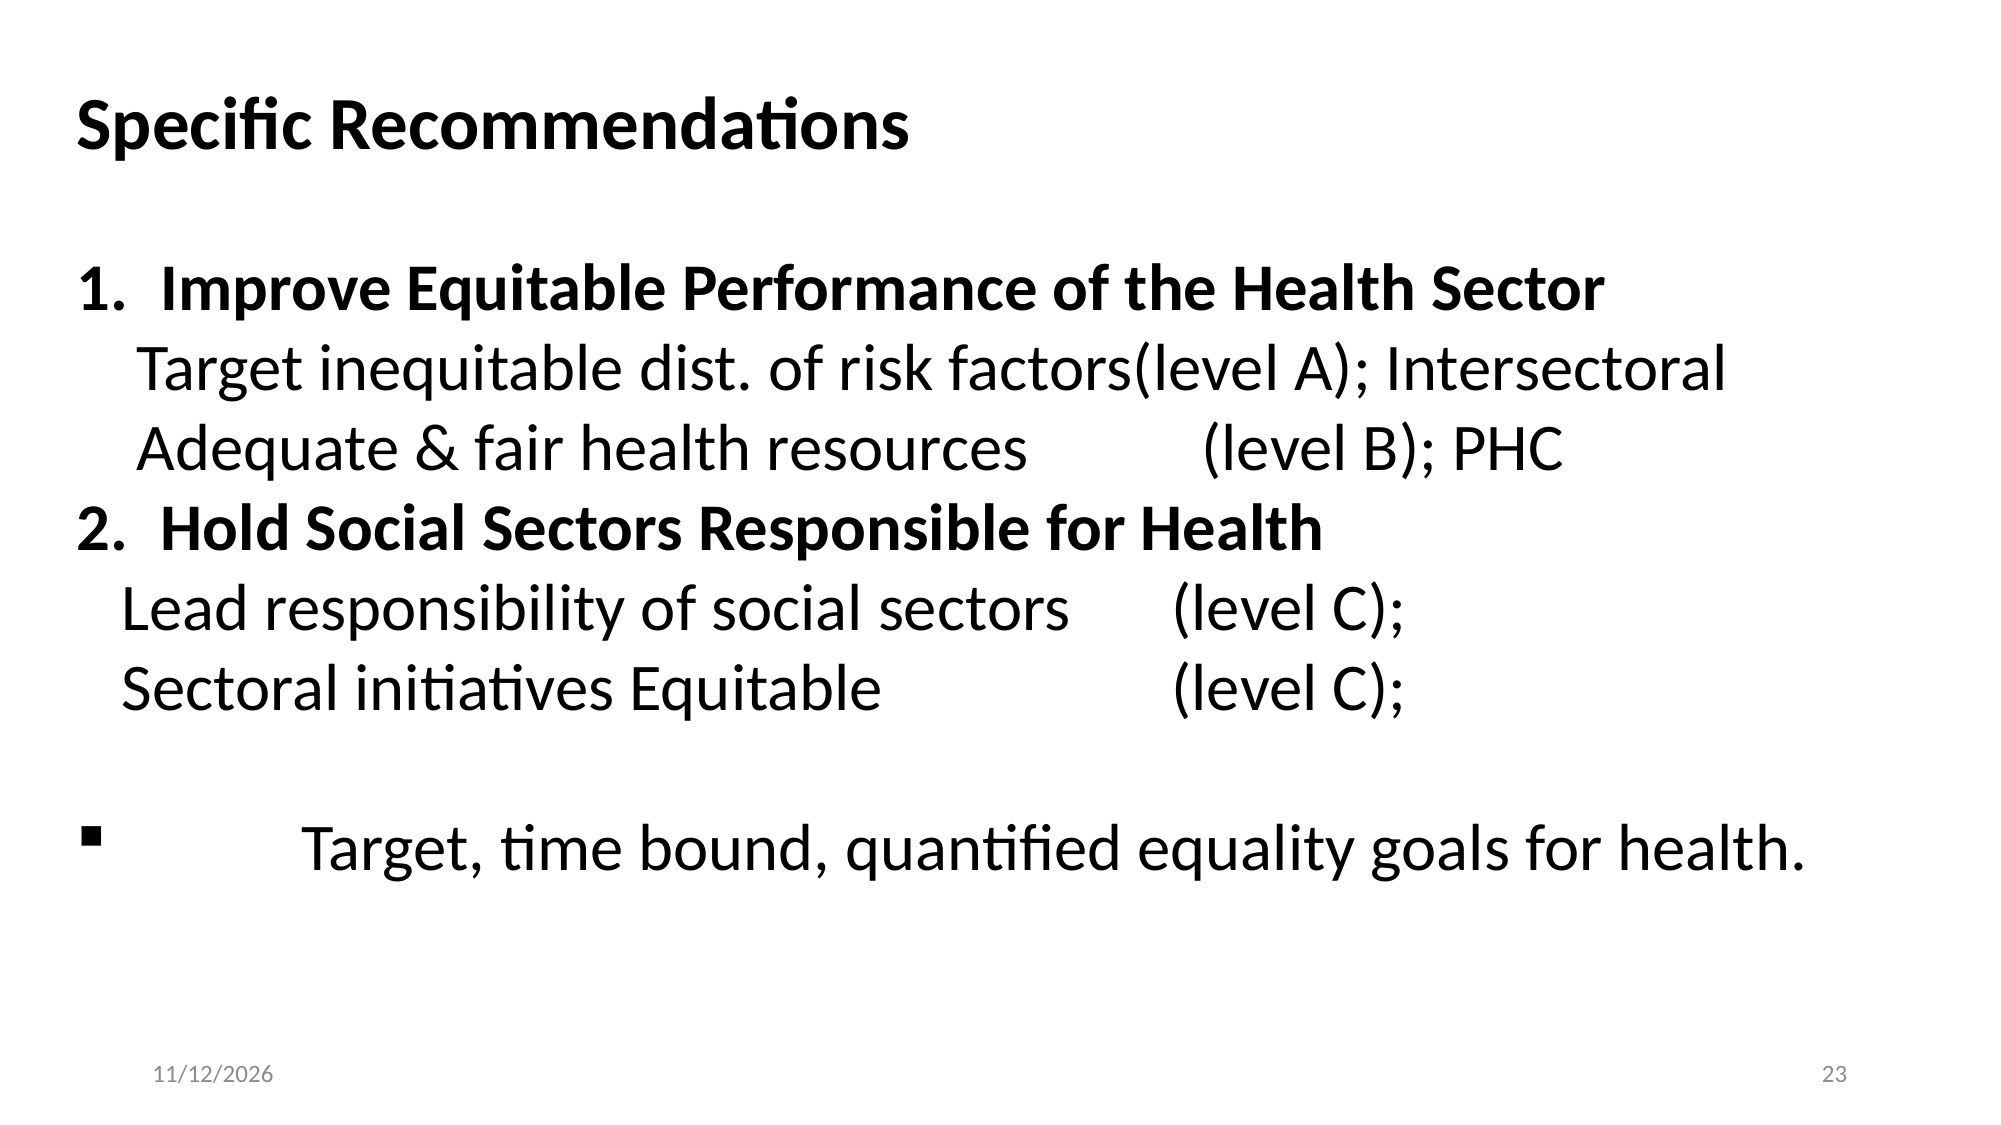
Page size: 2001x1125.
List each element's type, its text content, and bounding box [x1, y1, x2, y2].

text_box Specific Recommendations Improve Equitable Performance of the Health Sector Target inequitable dist. of risk factors(level A); Intersectoral Adequate & fair health resources (level B); PHC Hold Social Sectors Responsible for Health Lead responsibility of social sectors (level C); Sectoral initiatives Equitable (level C); Target, time bound, quantified equality goals for health. [61, 66, 2000, 972]
slide_number 23 [1412, 1042, 1863, 1103]
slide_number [137, 1042, 588, 1103]
